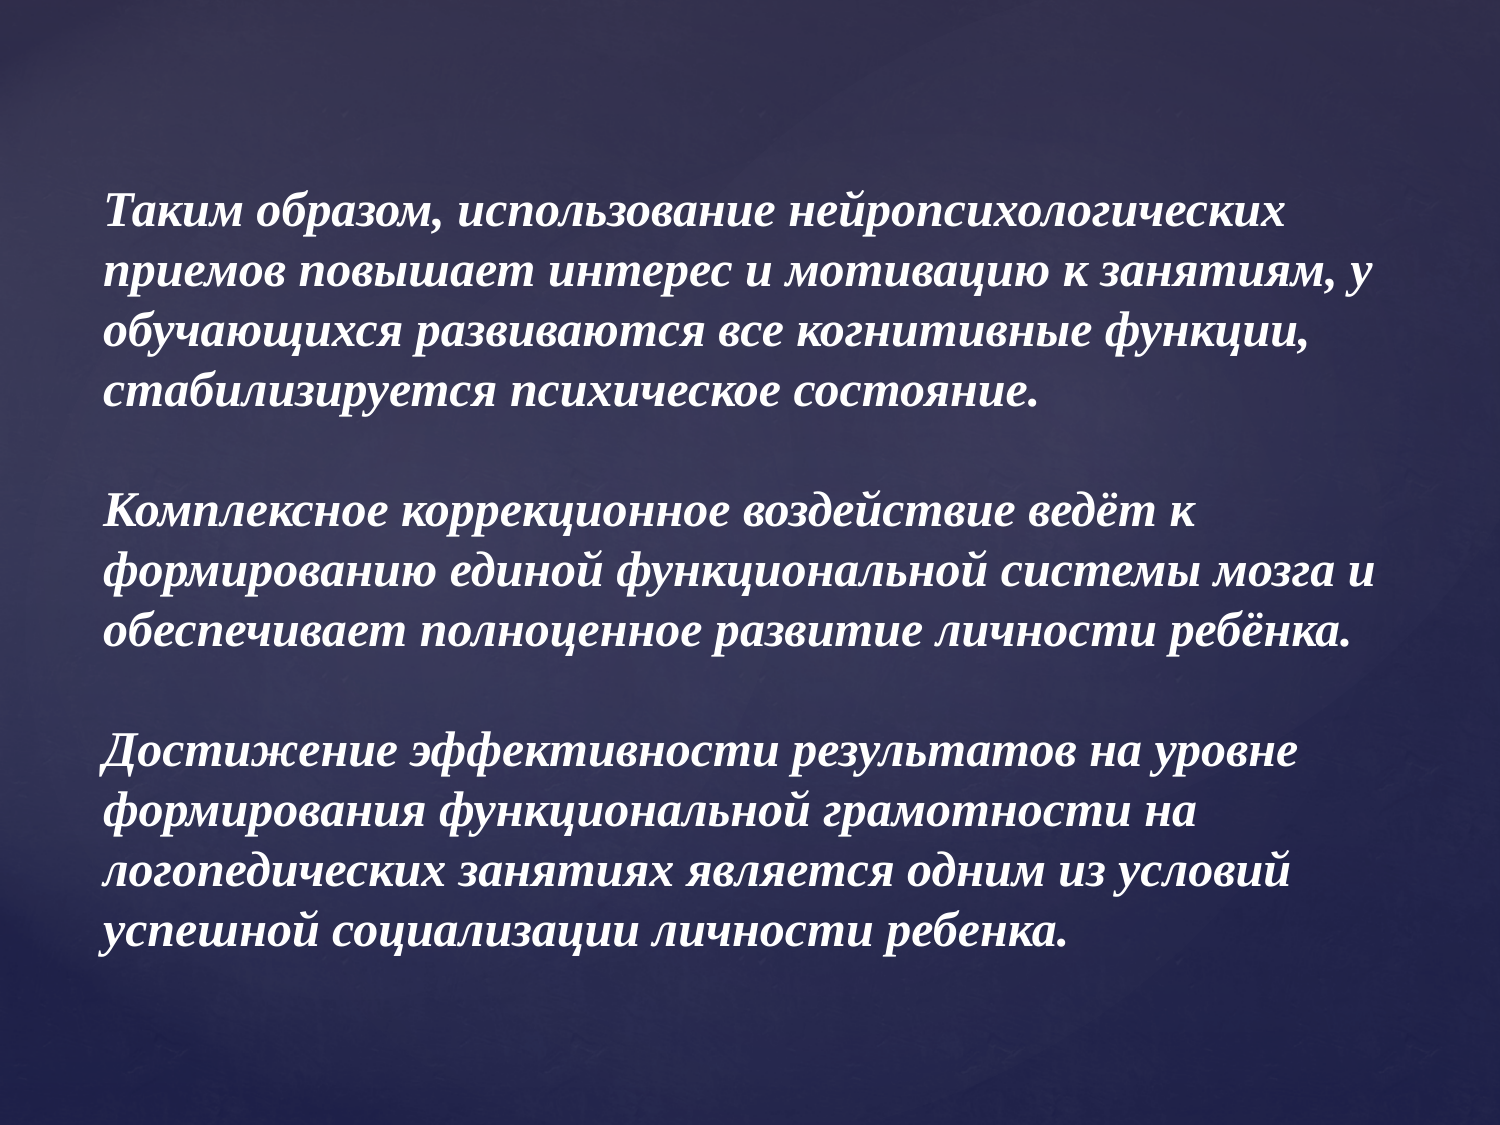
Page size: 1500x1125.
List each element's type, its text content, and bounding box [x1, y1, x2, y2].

text_box Таким образом, использование нейропсихологических приемов повышает интерес и мотивацию к занятиям, у обучающихся развиваются все когнитивные функции, стабилизируется психическое состояние. Комплексное коррекционное воздействие ведёт к формированию единой функциональной системы мозга и обеспечивает полноценное развитие личности ребёнка. Достижение эффективности результатов на уровне формирования функциональной грамотности на логопедических занятиях является одним из условий успешной социализации личности ребенка. [88, 168, 1400, 964]
